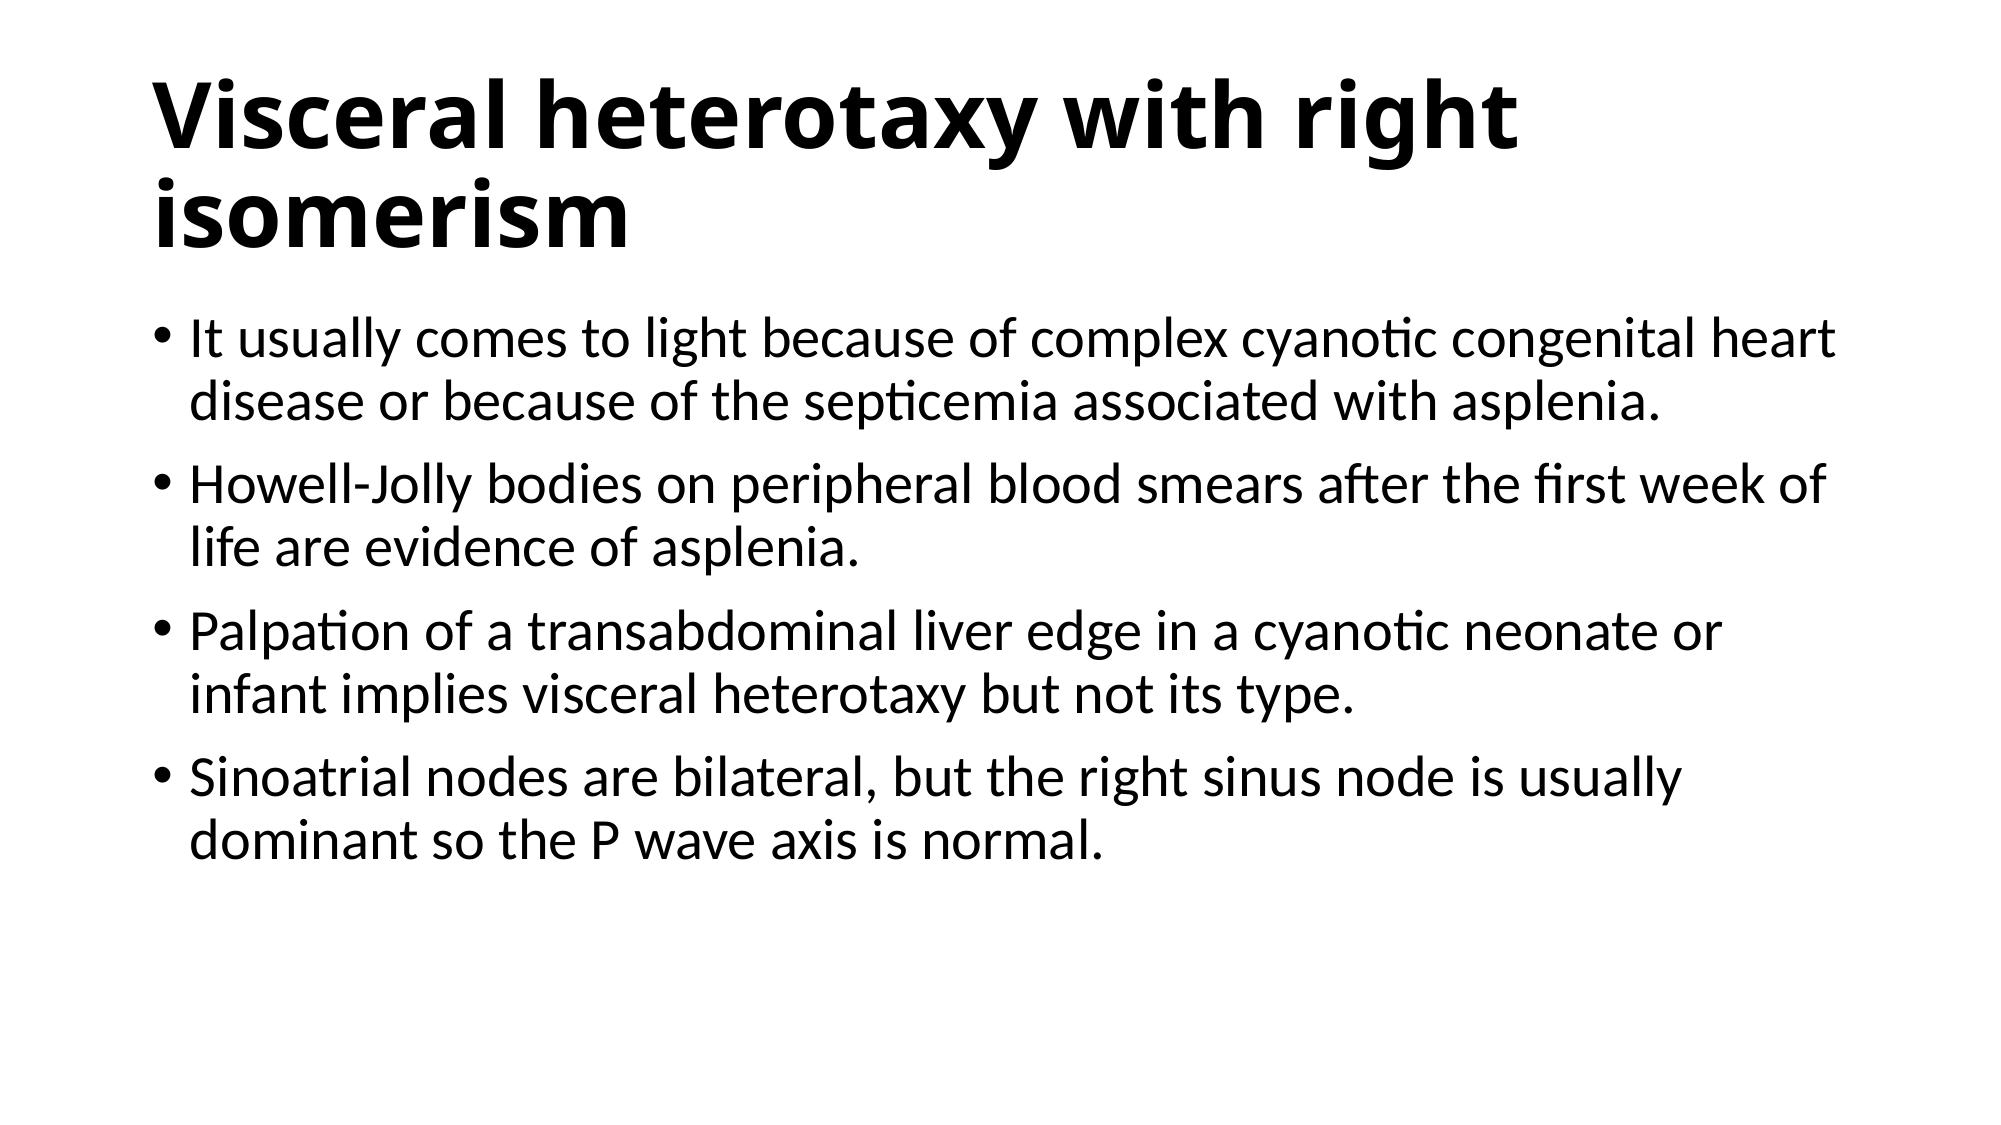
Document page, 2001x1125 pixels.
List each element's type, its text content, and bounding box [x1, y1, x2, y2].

list It usually comes to light because of complex cyanotic congenital heart disease or because of the septicemia associated with asplenia. Howell-Jolly bodies on peripheral blood smears after the first week of life are evidence of asplenia. Palpation of a transabdominal liver edge in a cyanotic neonate or infant implies visceral heterotaxy but not its type. Sinoatrial nodes are bilateral, but the right sinus node is usually dominant so the P wave axis is normal. [137, 299, 1863, 1014]
title Visceral heterotaxy with right isomerism [137, 59, 1863, 278]
